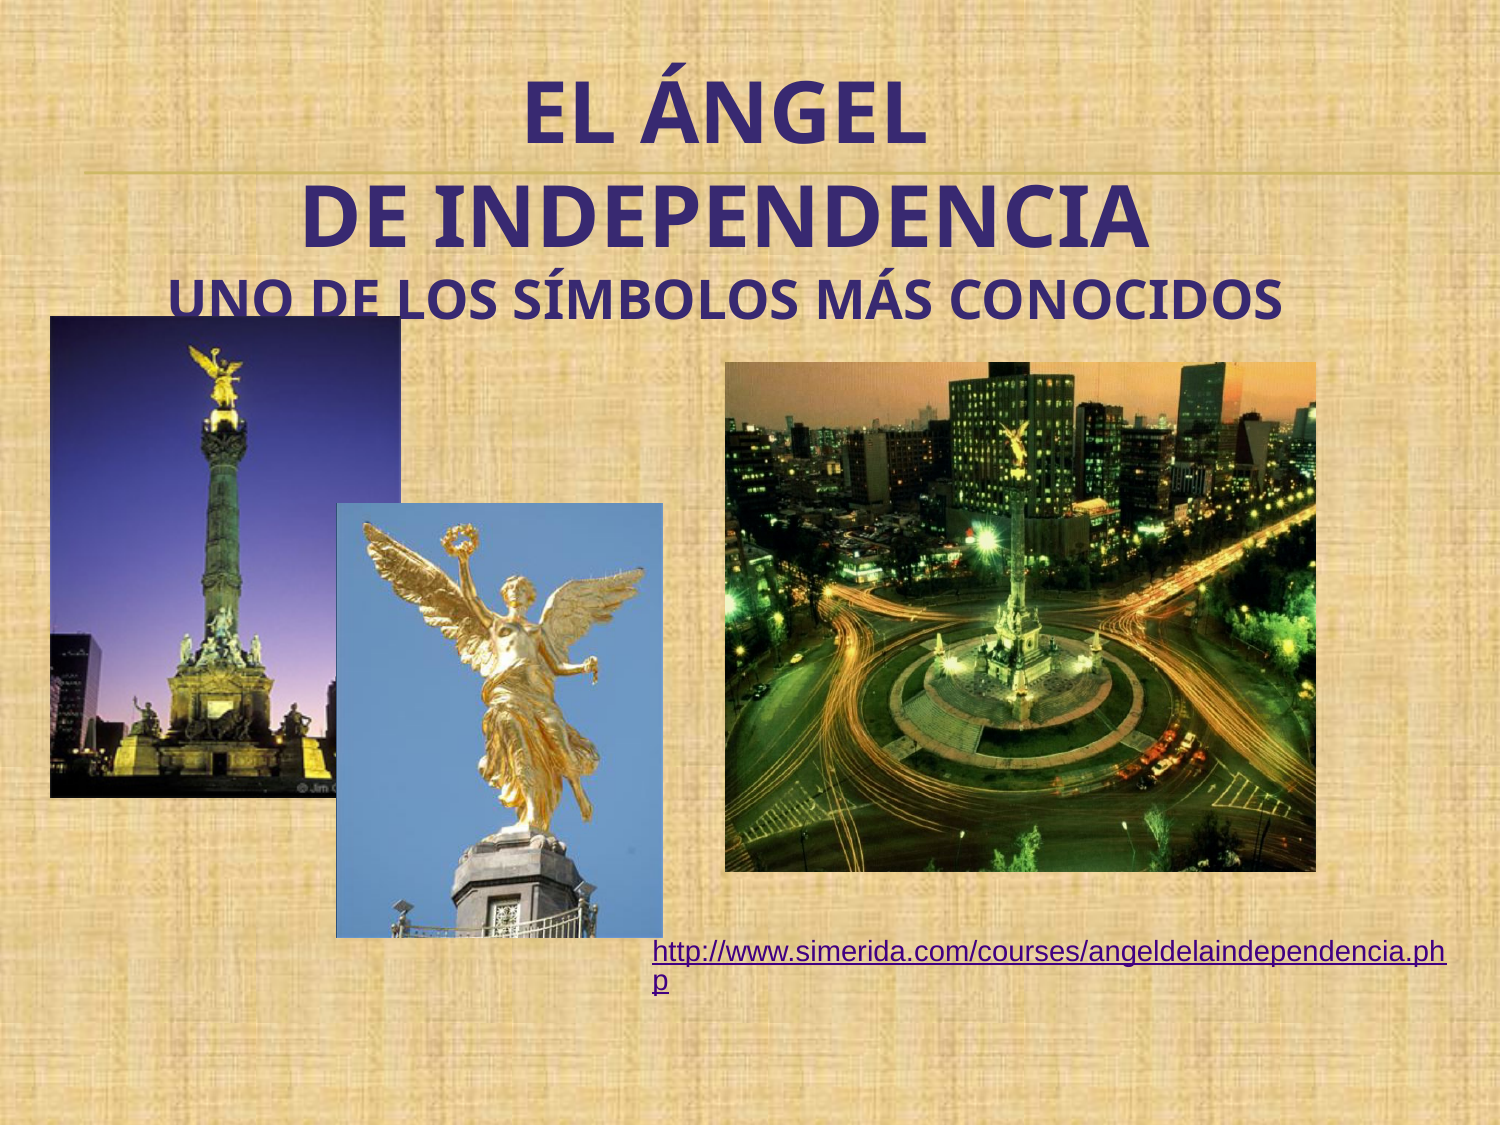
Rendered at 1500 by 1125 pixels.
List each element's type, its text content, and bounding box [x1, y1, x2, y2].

title El ángel de Independencia uno de los símbolos mÁs conocidos [50, 50, 1400, 338]
picture [0, 0, 1500, 1125]
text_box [49, 316, 663, 938]
text_box http://www.simerida.com/courses/angeldelaindependencia.php [637, 924, 1475, 1010]
